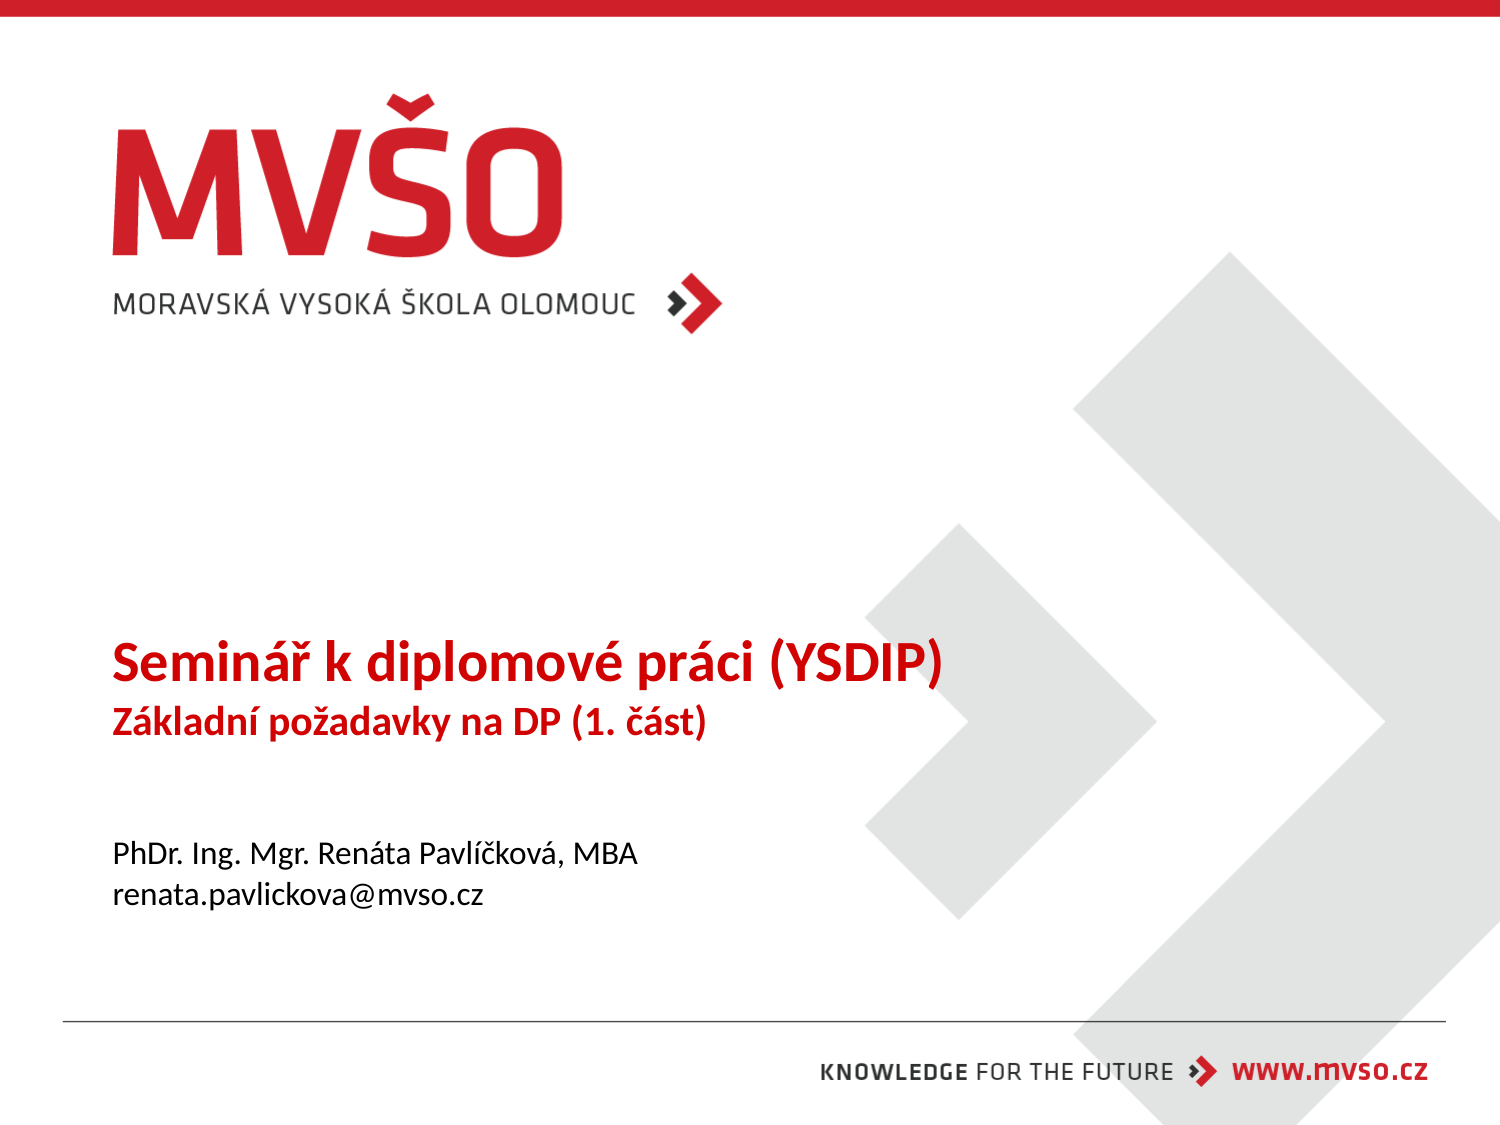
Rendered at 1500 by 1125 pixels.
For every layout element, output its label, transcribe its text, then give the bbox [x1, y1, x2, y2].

text_box PhDr. Ing. Mgr. Renáta Pavlíčková, MBA renata.pavlickova@mvso.cz [112, 831, 1215, 1008]
title Seminář k diplomové práci (YSDIP) Základní požadavky na DP (1. část) [112, 623, 1215, 800]
picture [0, 0, 1500, 1125]
